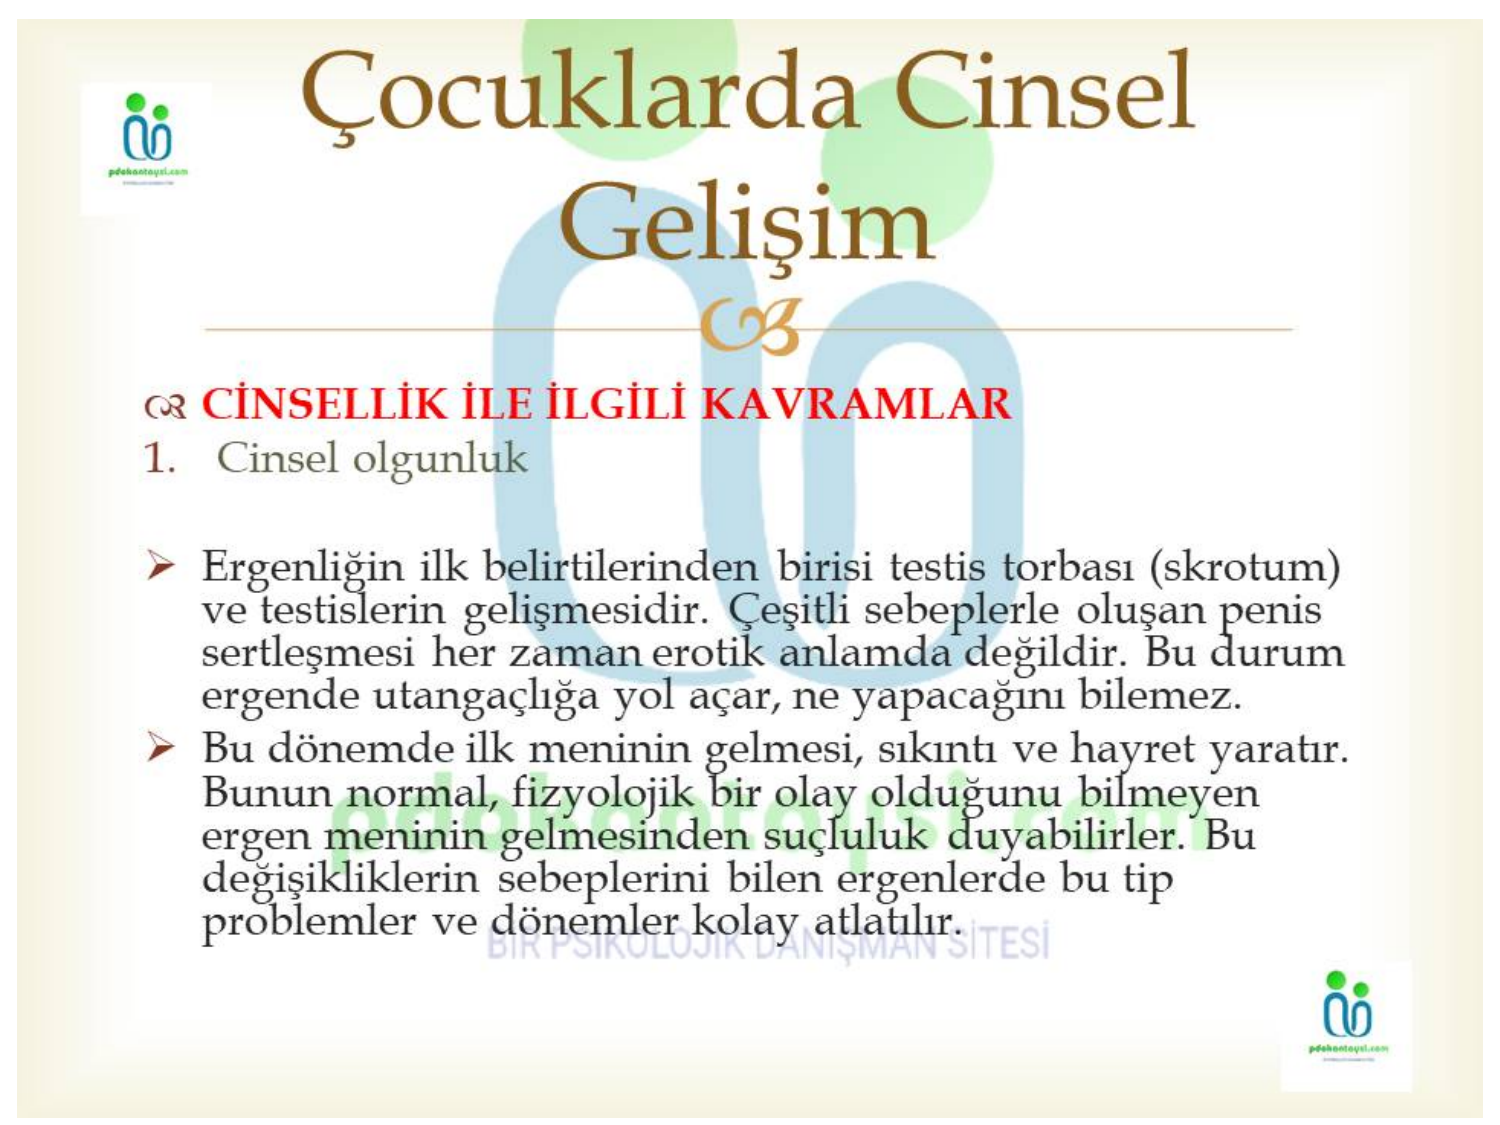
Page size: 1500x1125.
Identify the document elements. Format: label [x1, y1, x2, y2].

list [17, 18, 1483, 1118]
